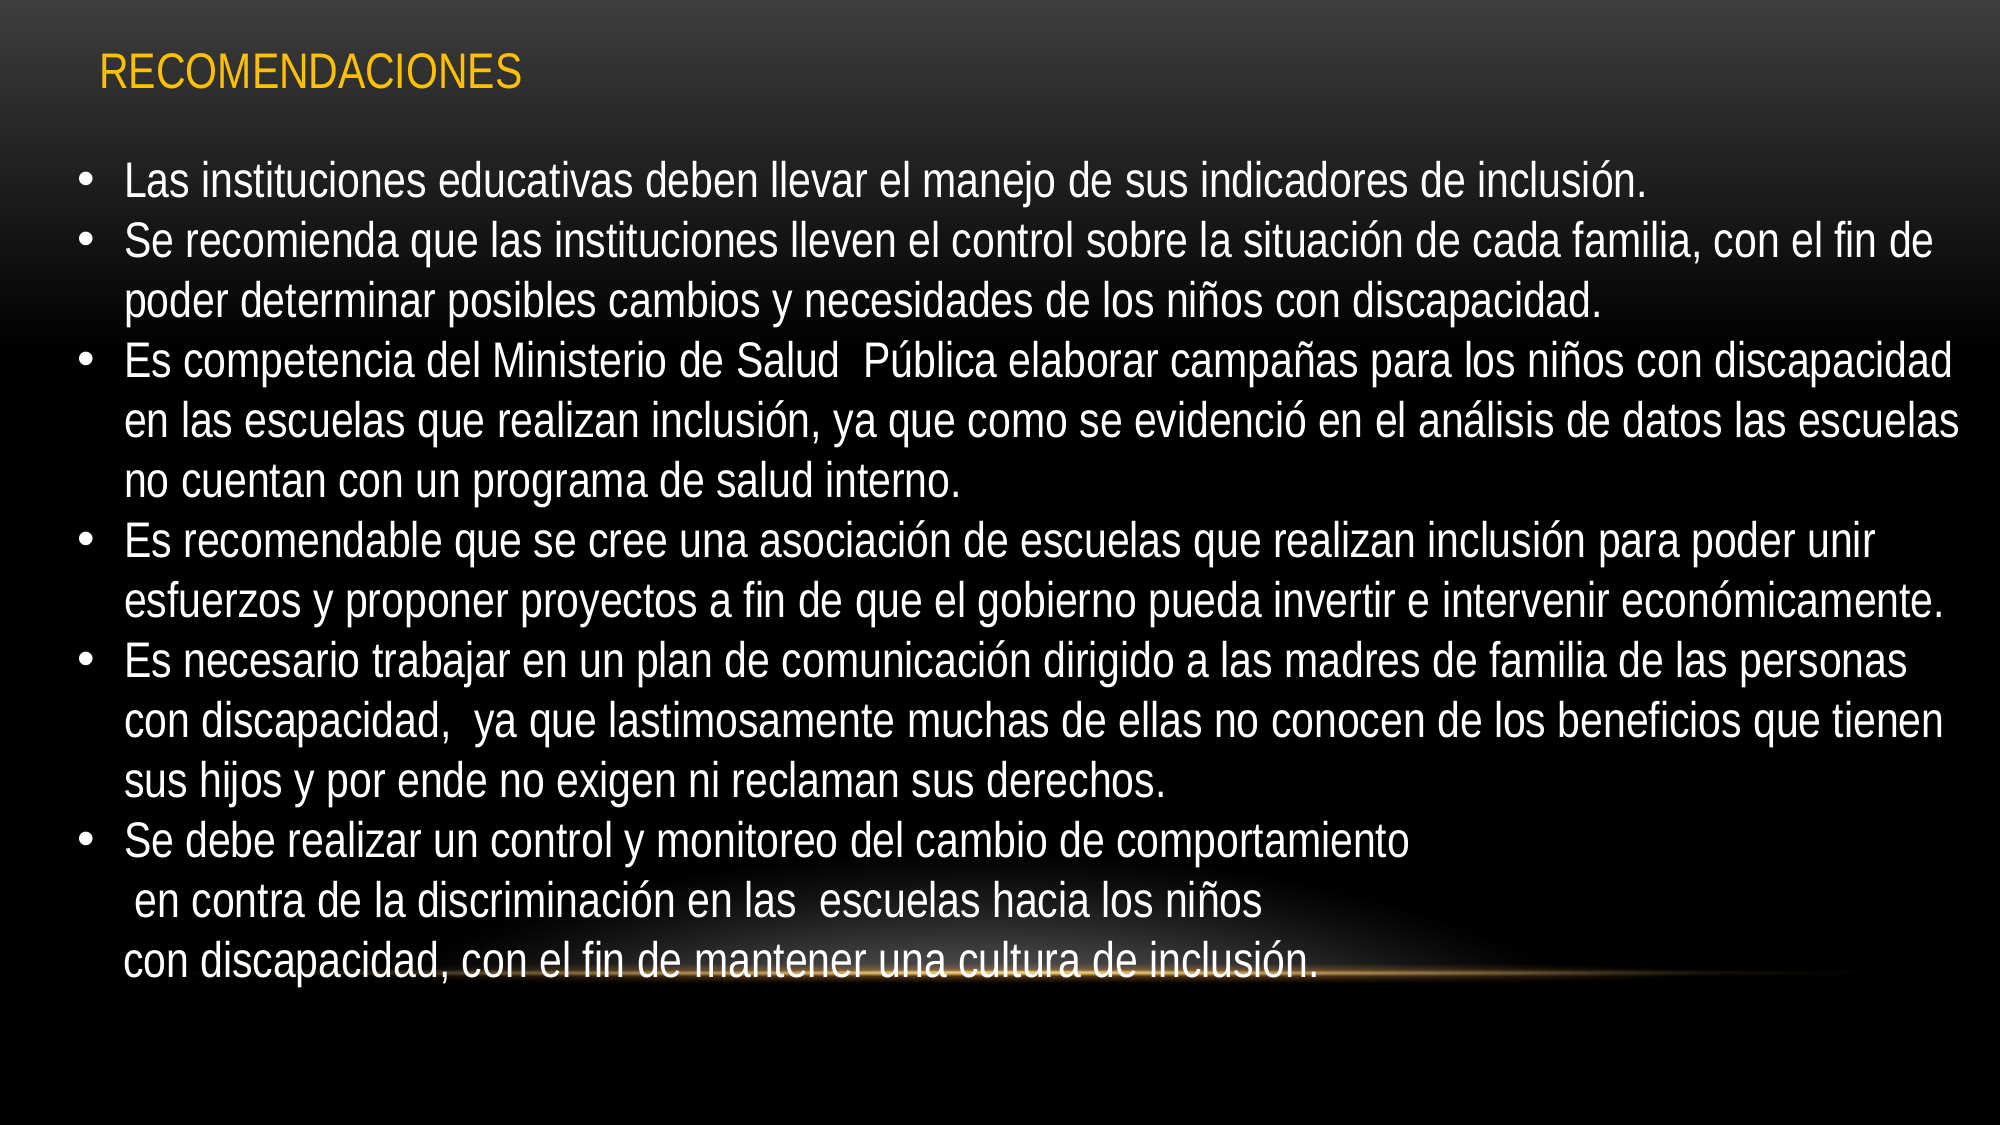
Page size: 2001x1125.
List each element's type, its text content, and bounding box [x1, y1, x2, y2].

text_box Las instituciones educativas deben llevar el manejo de sus indicadores de inclusión. Se recomienda que las instituciones lleven el control sobre la situación de cada familia, con el fin de poder determinar posibles cambios y necesidades de los niños con discapacidad. Es competencia del Ministerio de Salud Pública elaborar campañas para los niños con discapacidad en las escuelas que realizan inclusión, ya que como se evidenció en el análisis de datos las escuelas no cuentan con un programa de salud interno. Es recomendable que se cree una asociación de escuelas que realizan inclusión para poder unir esfuerzos y proponer proyectos a fin de que el gobierno pueda invertir e intervenir económicamente. Es necesario trabajar en un plan de comunicación dirigido a las madres de familia de las personas con discapacidad, ya que lastimosamente muchas de ellas no conocen de los beneficios que tienen sus hijos y por ende no exigen ni reclaman sus derechos. Se debe realizar un control y monitoreo del cambio de comportamiento en contra de la discriminación en las escuelas hacia los niños con discapacidad, con el fin de mantener una cultura de inclusión. [62, 140, 2000, 1046]
picture [0, 0, 2000, 1125]
text_box RECOMENDACIONES [0, 30, 977, 106]
